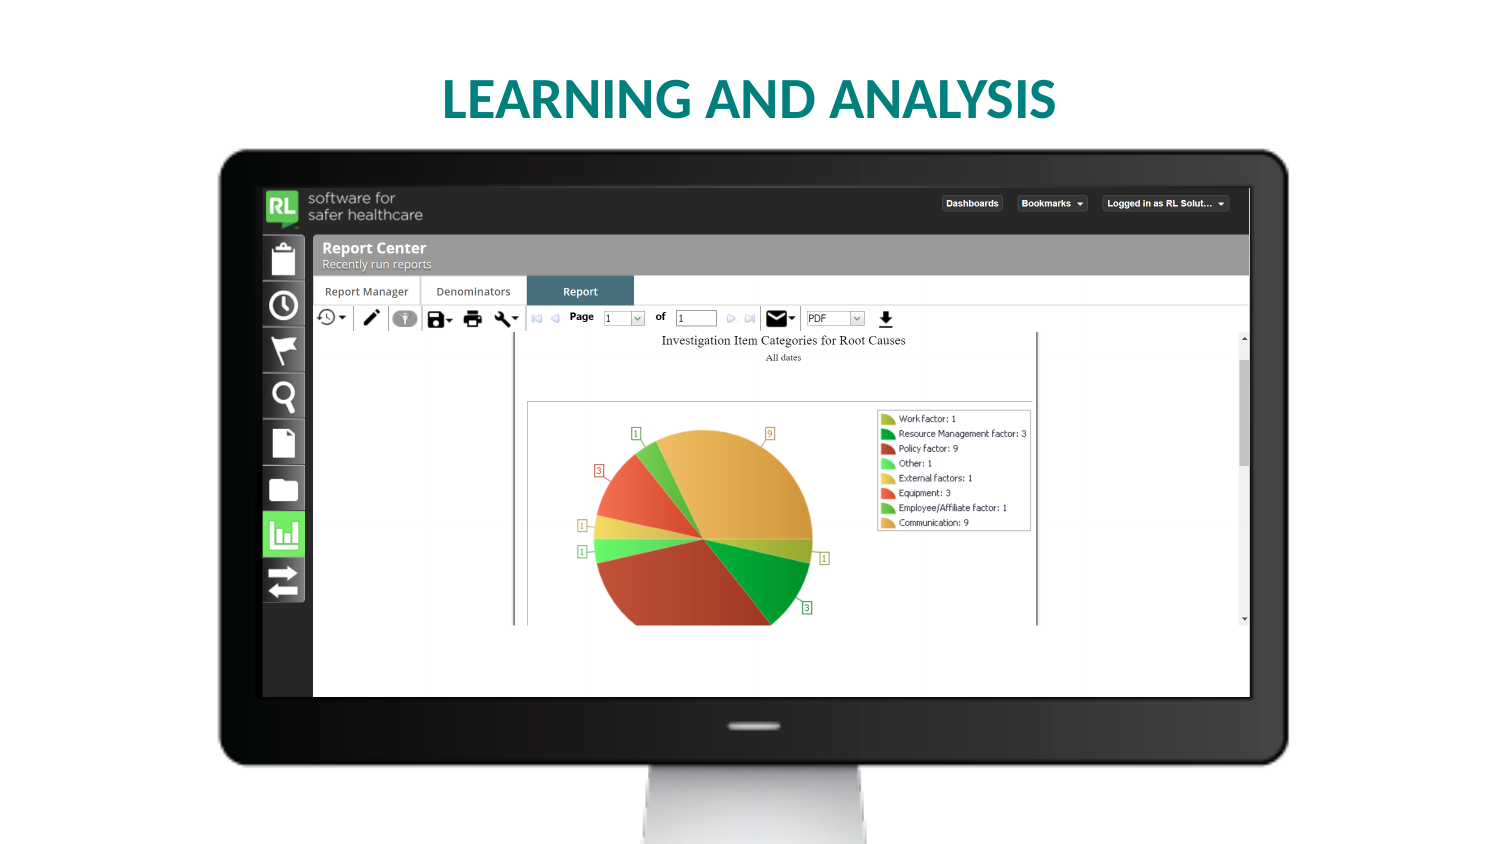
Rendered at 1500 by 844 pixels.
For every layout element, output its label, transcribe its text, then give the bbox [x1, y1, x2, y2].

title Learning and Analysis [87, 31, 1413, 160]
picture [187, 160, 1332, 844]
